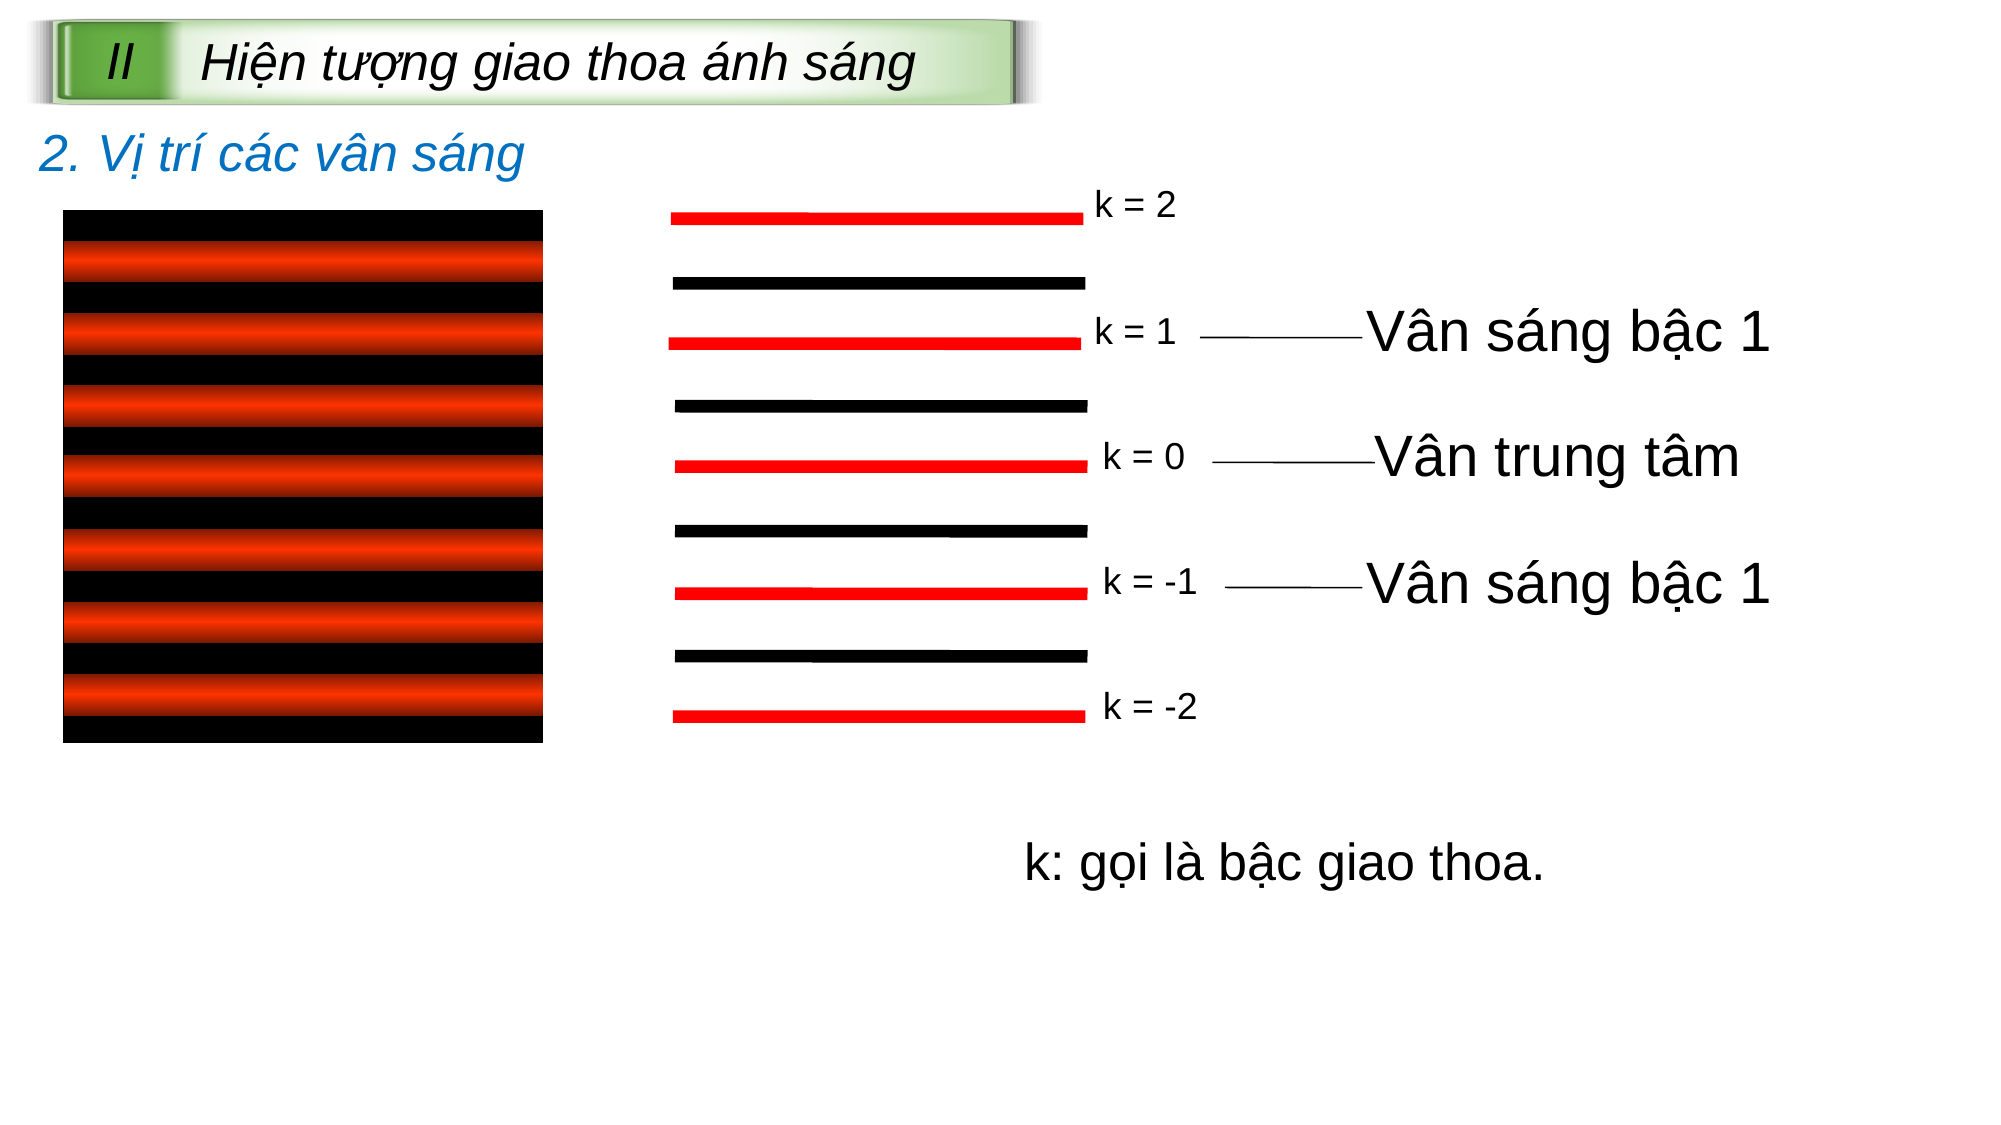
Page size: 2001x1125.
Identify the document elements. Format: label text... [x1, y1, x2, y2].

text_box 2. Vị trí các vân sáng [24, 111, 863, 189]
text_box k: gọi là bậc giao thoa. [1010, 821, 1562, 899]
text_box Vân sáng bậc 1 [1352, 537, 1788, 623]
text_box Vân sáng bậc 1 [1352, 285, 1788, 371]
text_box k = 0 [1088, 424, 1201, 485]
text_box Vân trung tâm [1360, 410, 1757, 496]
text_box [64, 210, 543, 743]
text_box k = -2 [1088, 674, 1213, 735]
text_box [0, 17, 1925, 106]
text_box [668, 218, 1088, 717]
text_box k = 1 [1088, 299, 1192, 360]
text_box k = -1 [1088, 549, 1213, 610]
text_box k = 2 [1079, 172, 1192, 233]
